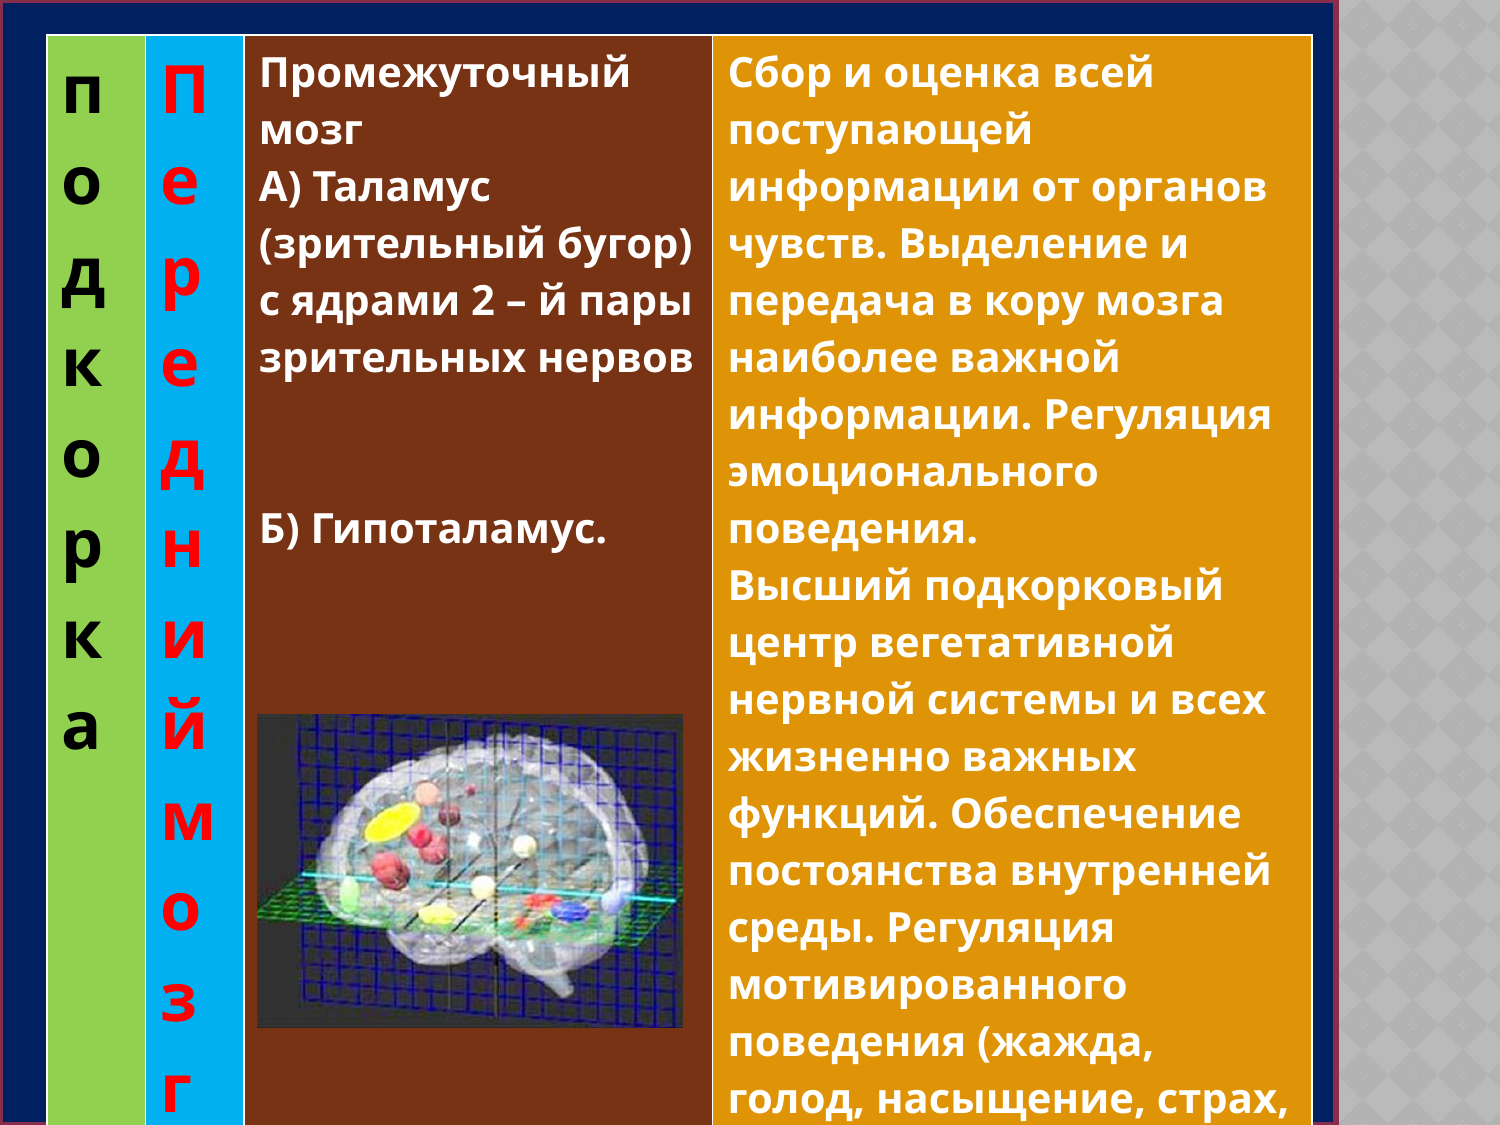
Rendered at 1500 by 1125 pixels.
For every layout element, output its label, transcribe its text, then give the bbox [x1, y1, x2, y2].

table_header Передний моз г [146, 36, 243, 1125]
picture [257, 714, 683, 1028]
text_box [0, 0, 1339, 1125]
table_header Промежуточный мозг А) Таламус (зрительный бугор) с ядрами 2 – й пары зрительных нервов Б) Гипоталамус. [245, 36, 712, 1125]
table_header подкорка [48, 36, 145, 1125]
table_header Сбор и оценка всей поступающей информации от органов чувств. Выделение и передача в кору мозга наиболее важной информации. Регуляция эмоционального поведения. Высший подкорковый центр вегетативной нервной системы и всех жизненно важных функций. Обеспечение постоянства внутренней среды. Регуляция мотивированного поведения (жажда, голод, насыщение, страх, ярость, удовольствие). Участие в смене сна и бодрствования. [713, 36, 1311, 1125]
